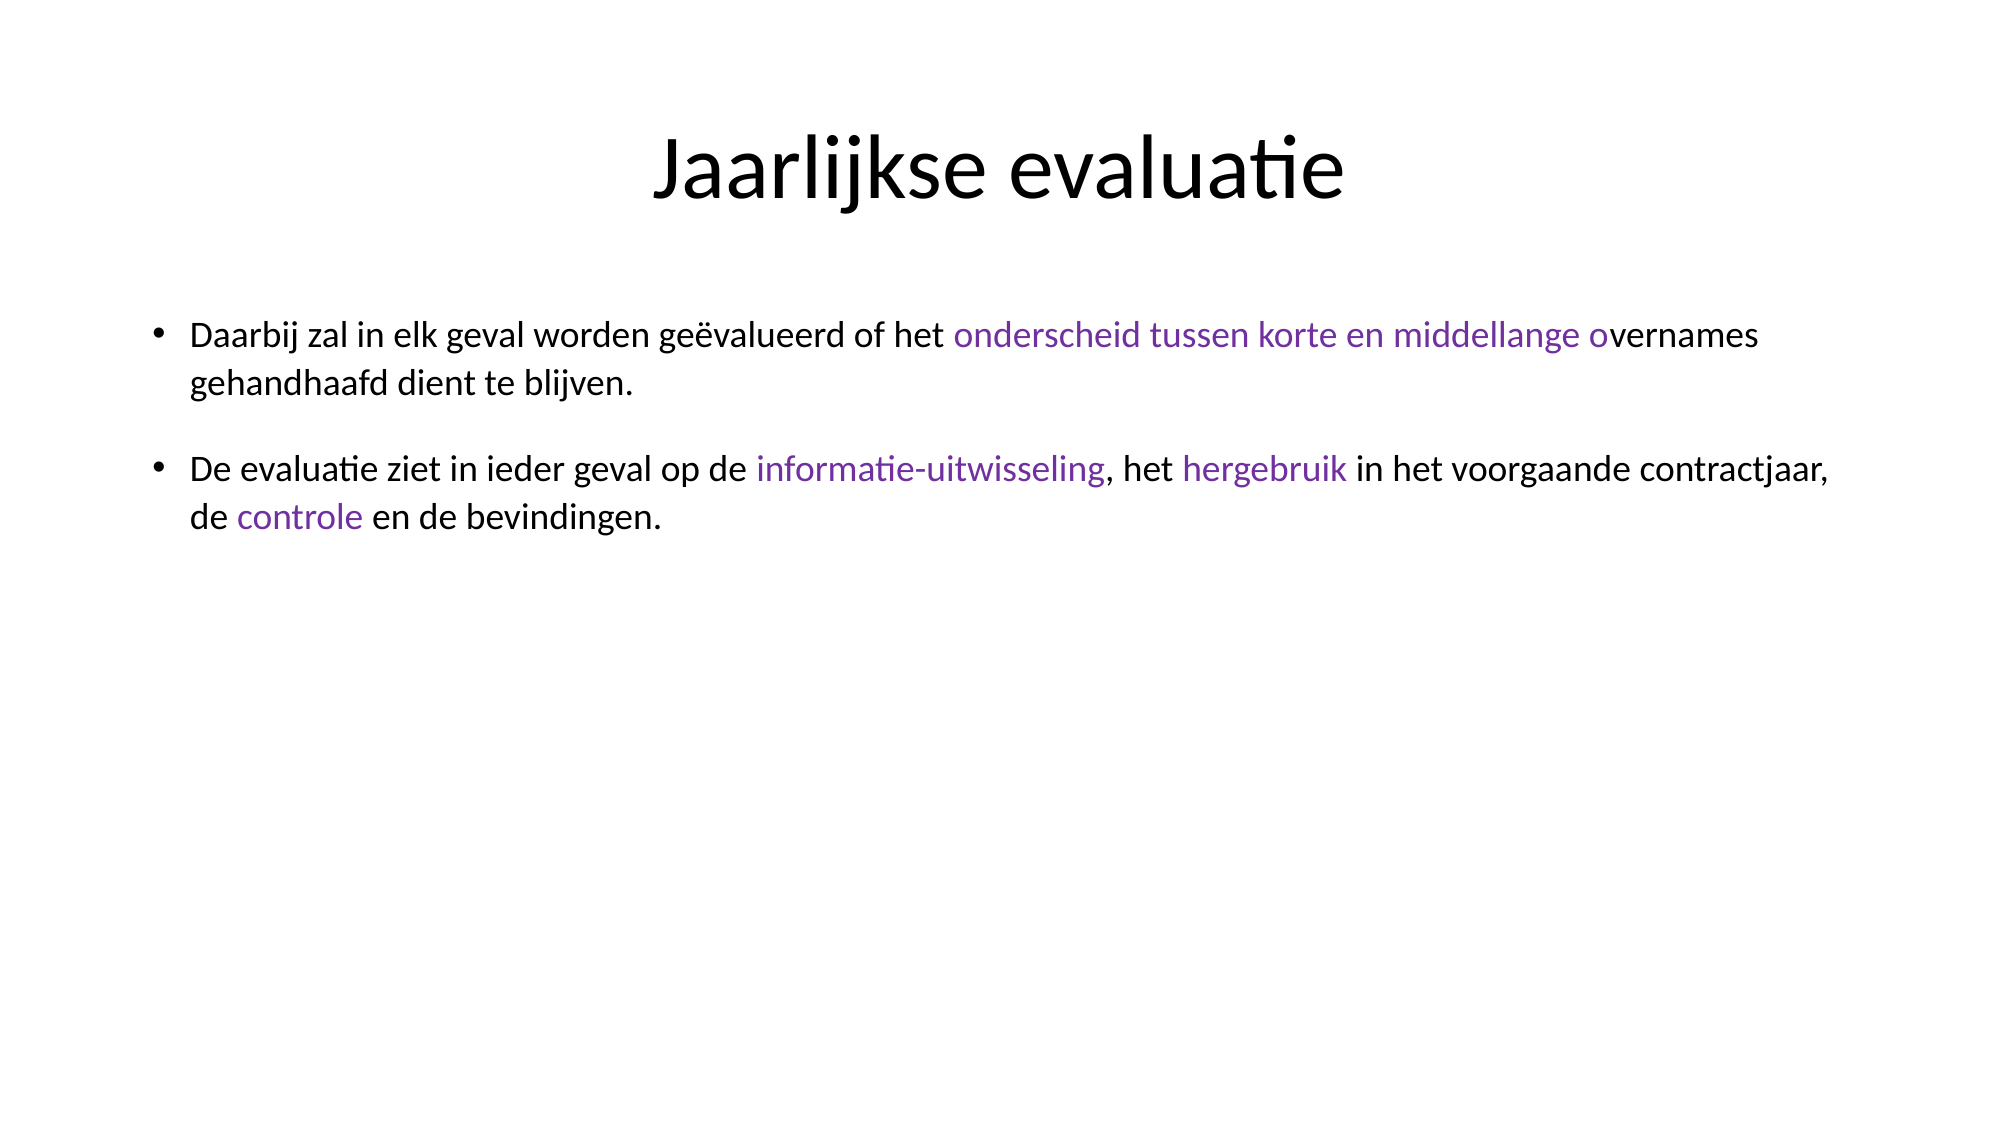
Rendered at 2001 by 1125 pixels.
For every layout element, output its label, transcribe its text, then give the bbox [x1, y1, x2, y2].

title Jaarlijkse evaluatie [137, 59, 1863, 278]
list Daarbij zal in elk geval worden geëvalueerd of het onderscheid tussen korte en middellange overnames gehandhaafd dient te blijven. De evaluatie ziet in ieder geval op de informatie-uitwisseling, het hergebruik in het voorgaande contractjaar, de controle en de bevindingen. [137, 299, 1863, 1014]
